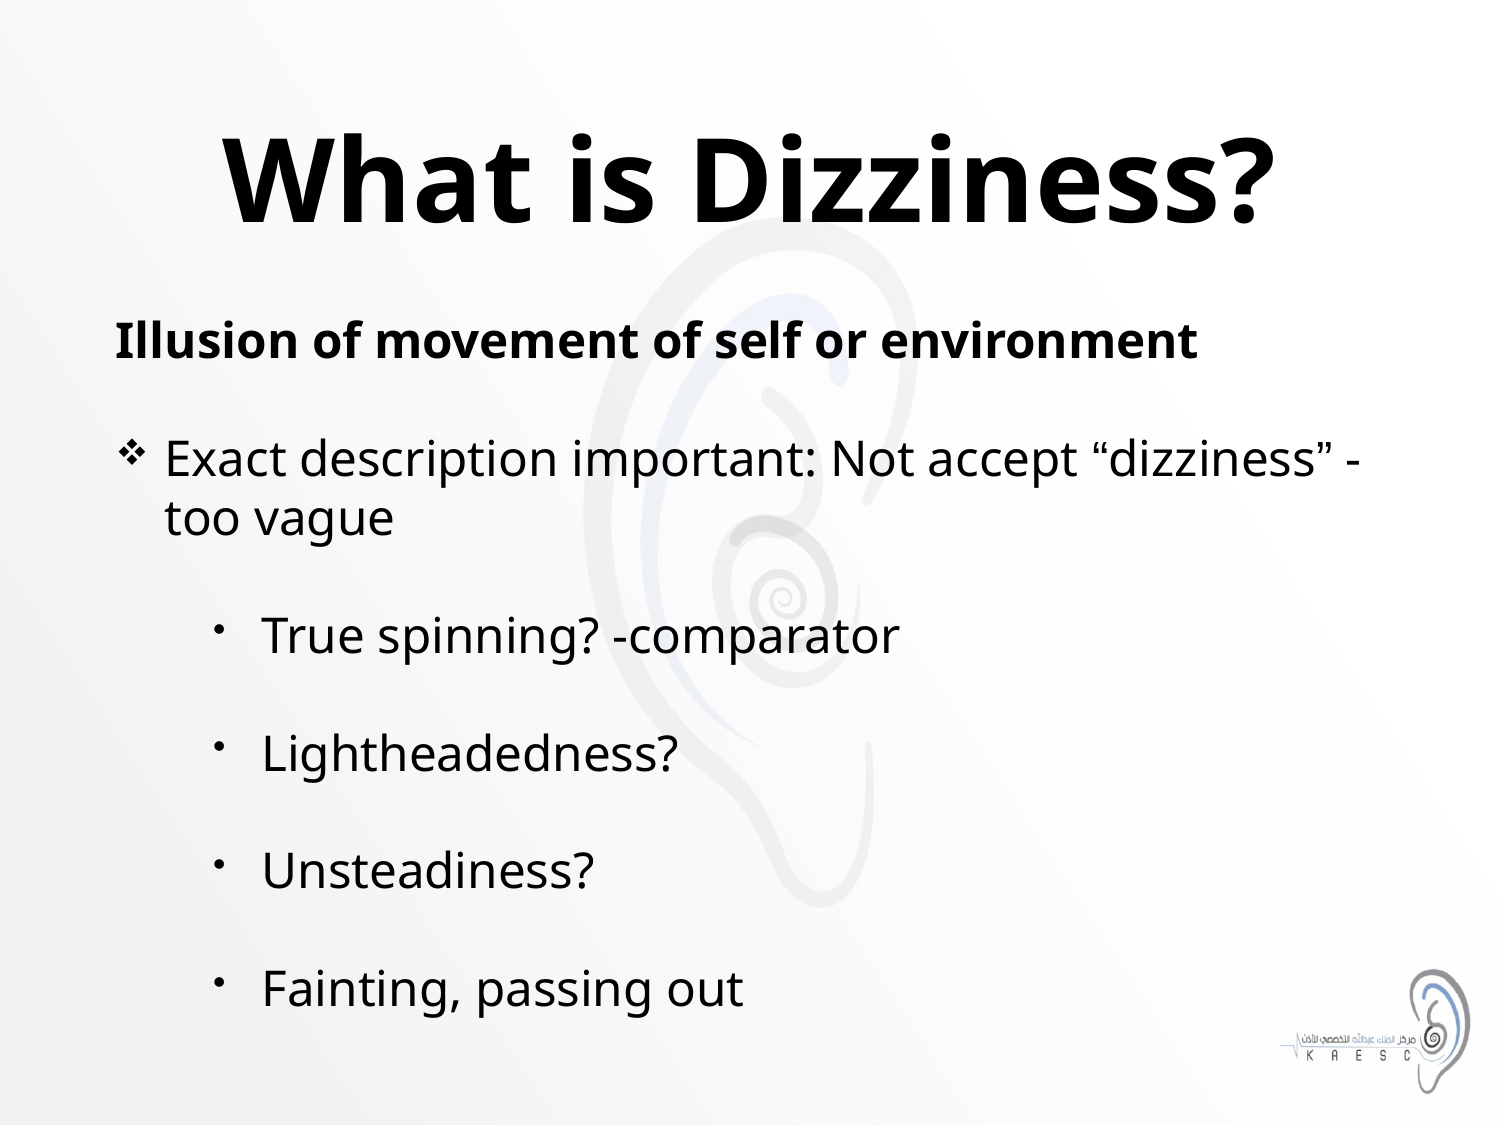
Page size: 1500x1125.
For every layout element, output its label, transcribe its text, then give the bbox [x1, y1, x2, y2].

picture [0, 0, 1500, 1125]
list Illusion of movement of self or environment Exact description important: Not accept “dizziness” - too vague True spinning? -comparator Lightheadedness? Unsteadiness? Fainting, passing out [109, 301, 1391, 1026]
title What is Dizziness? [109, 50, 1391, 301]
